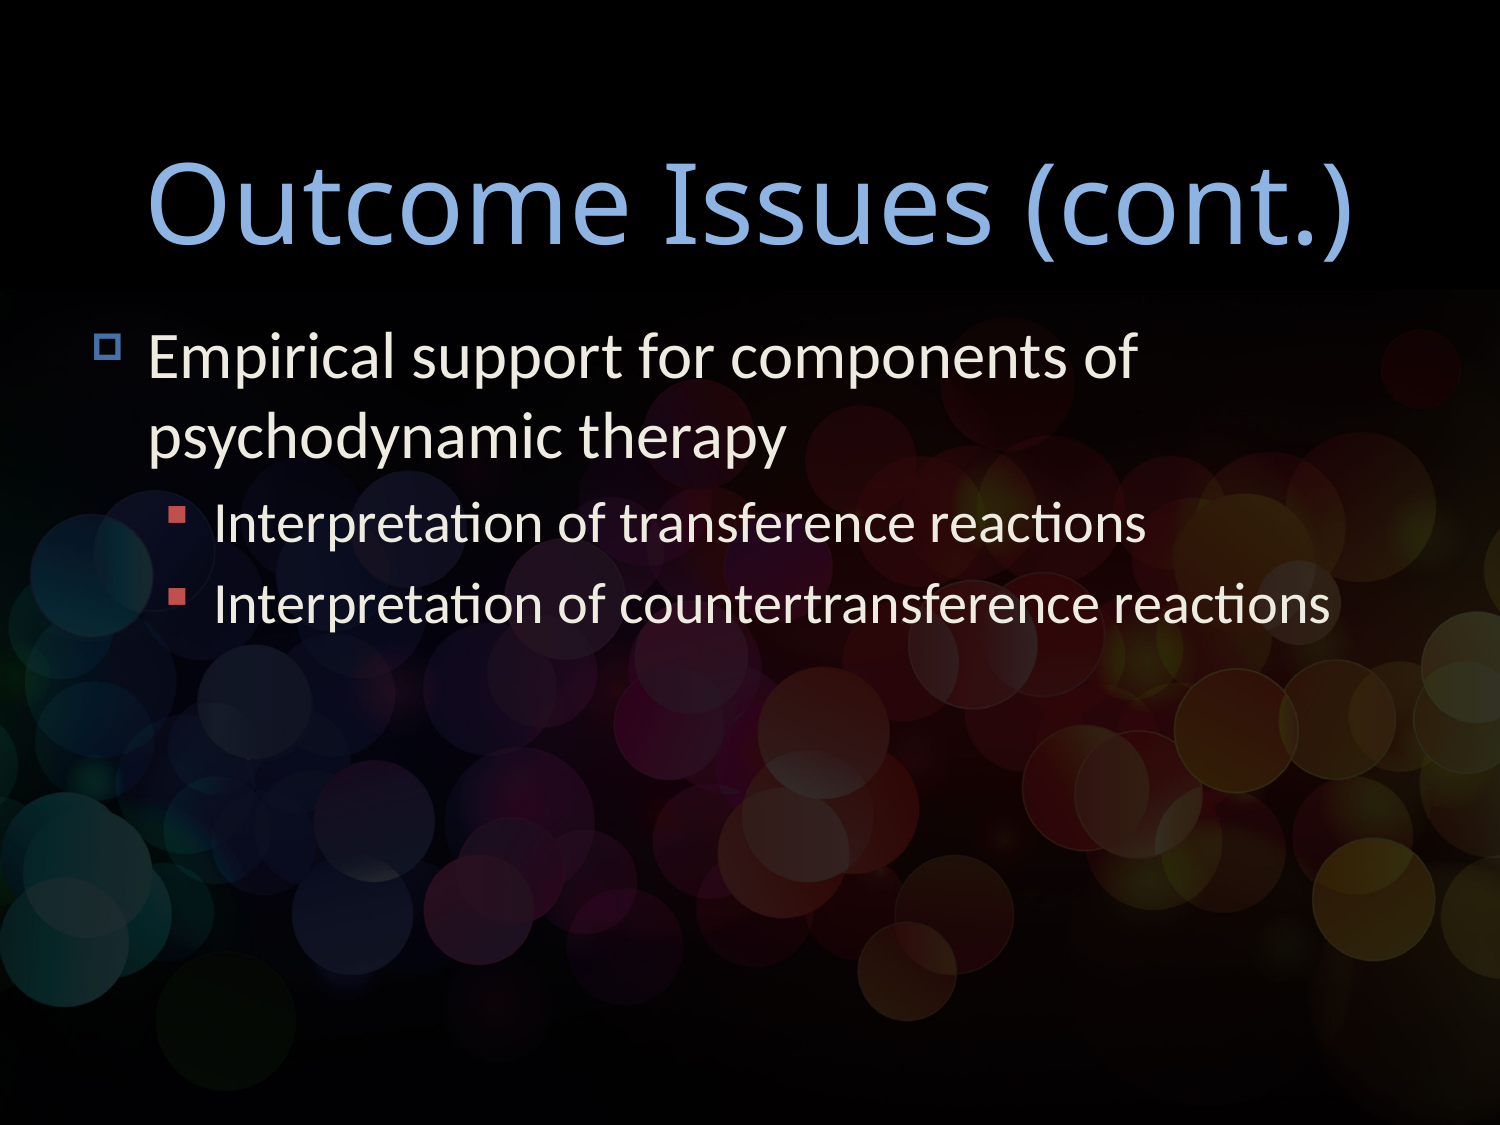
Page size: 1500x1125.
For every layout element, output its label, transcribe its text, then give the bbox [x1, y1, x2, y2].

picture [0, 0, 1500, 1125]
list Empirical support for components of psychodynamic therapy Interpretation of transference reactions Interpretation of countertransference reactions [76, 304, 1430, 1032]
title Outcome Issues (cont.) [75, 105, 1425, 293]
